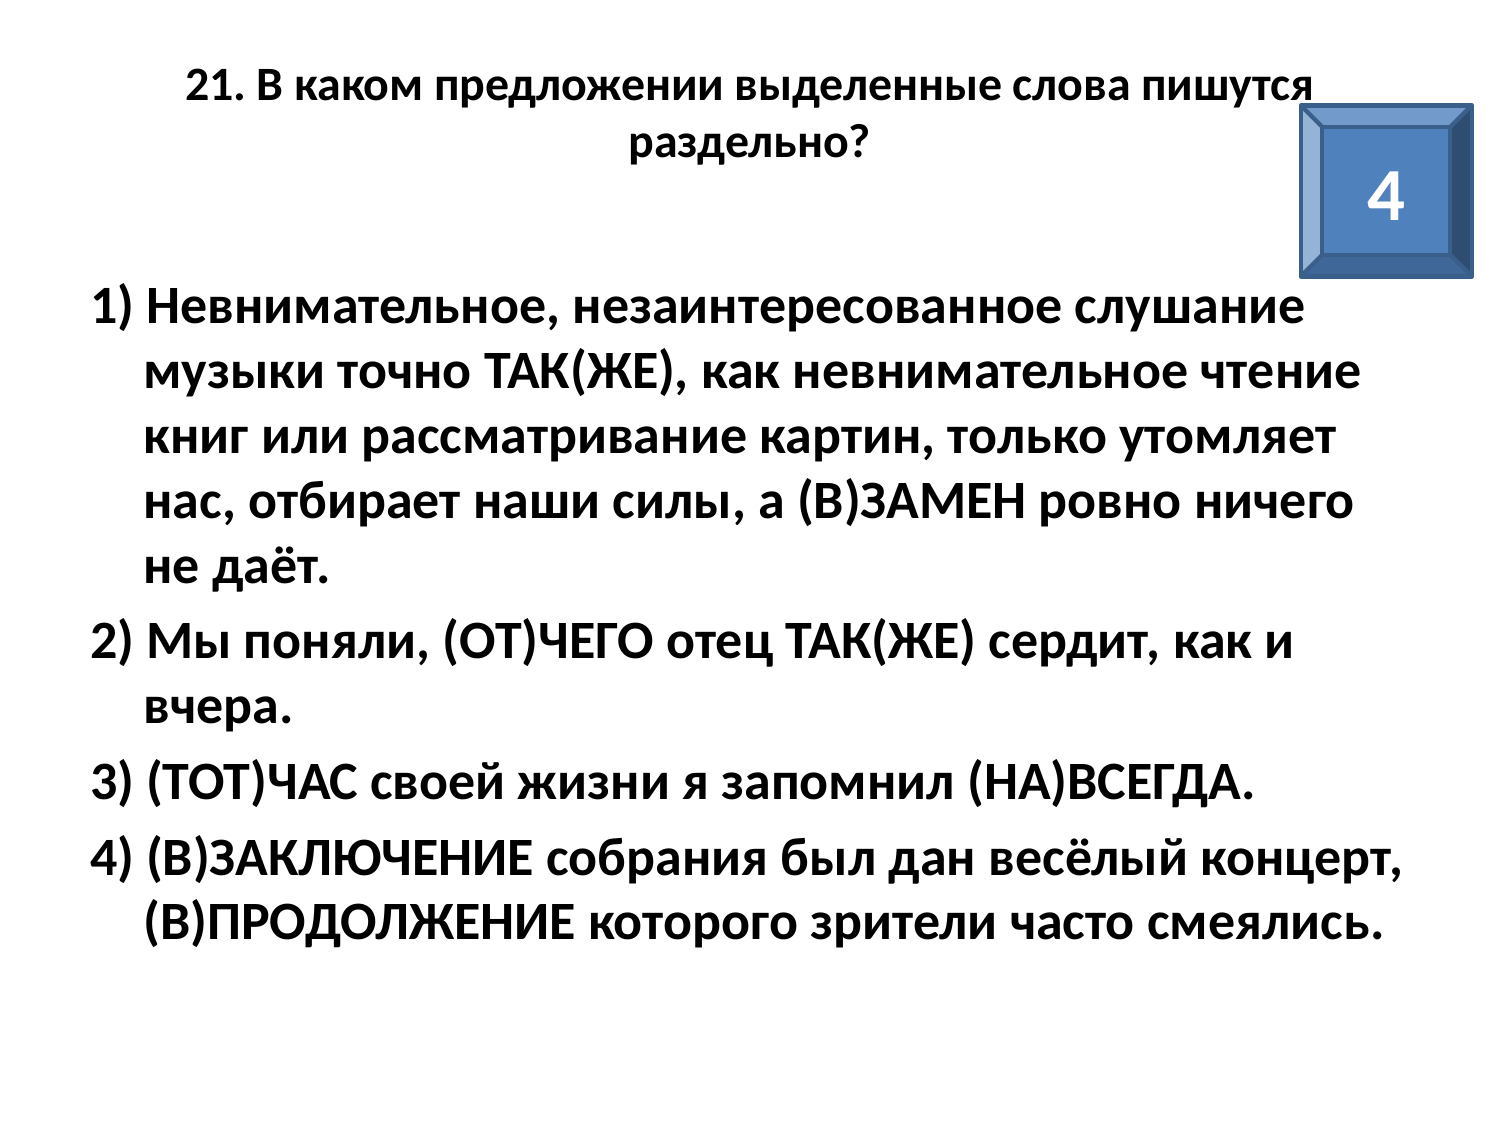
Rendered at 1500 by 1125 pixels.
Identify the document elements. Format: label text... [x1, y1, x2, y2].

title 21. В каком предложении выделенные слова пишутся раздельно? [75, 45, 1425, 233]
list 1) Невнимательное, незаинтересованное слушание музыки точно ТАК(ЖЕ), как невнимательное чтение книг или рассматривание картин, только утомляет нас, отбирает наши силы, а (В)ЗАМЕН ровно ничего не даёт. 2) Мы поняли, (ОТ)ЧЕГО отец ТАК(ЖЕ) сердит, как и вчера. 3) (ТОТ)ЧАС своей жизни я запомнил (НА)ВСЕГДА. 4) (В)ЗАКЛЮЧЕНИЕ собрания был дан весёлый концерт, (В)ПРОДОЛЖЕНИЕ которого зрители часто смеялись. [75, 262, 1425, 1005]
text_box 4 [1299, 103, 1474, 279]
